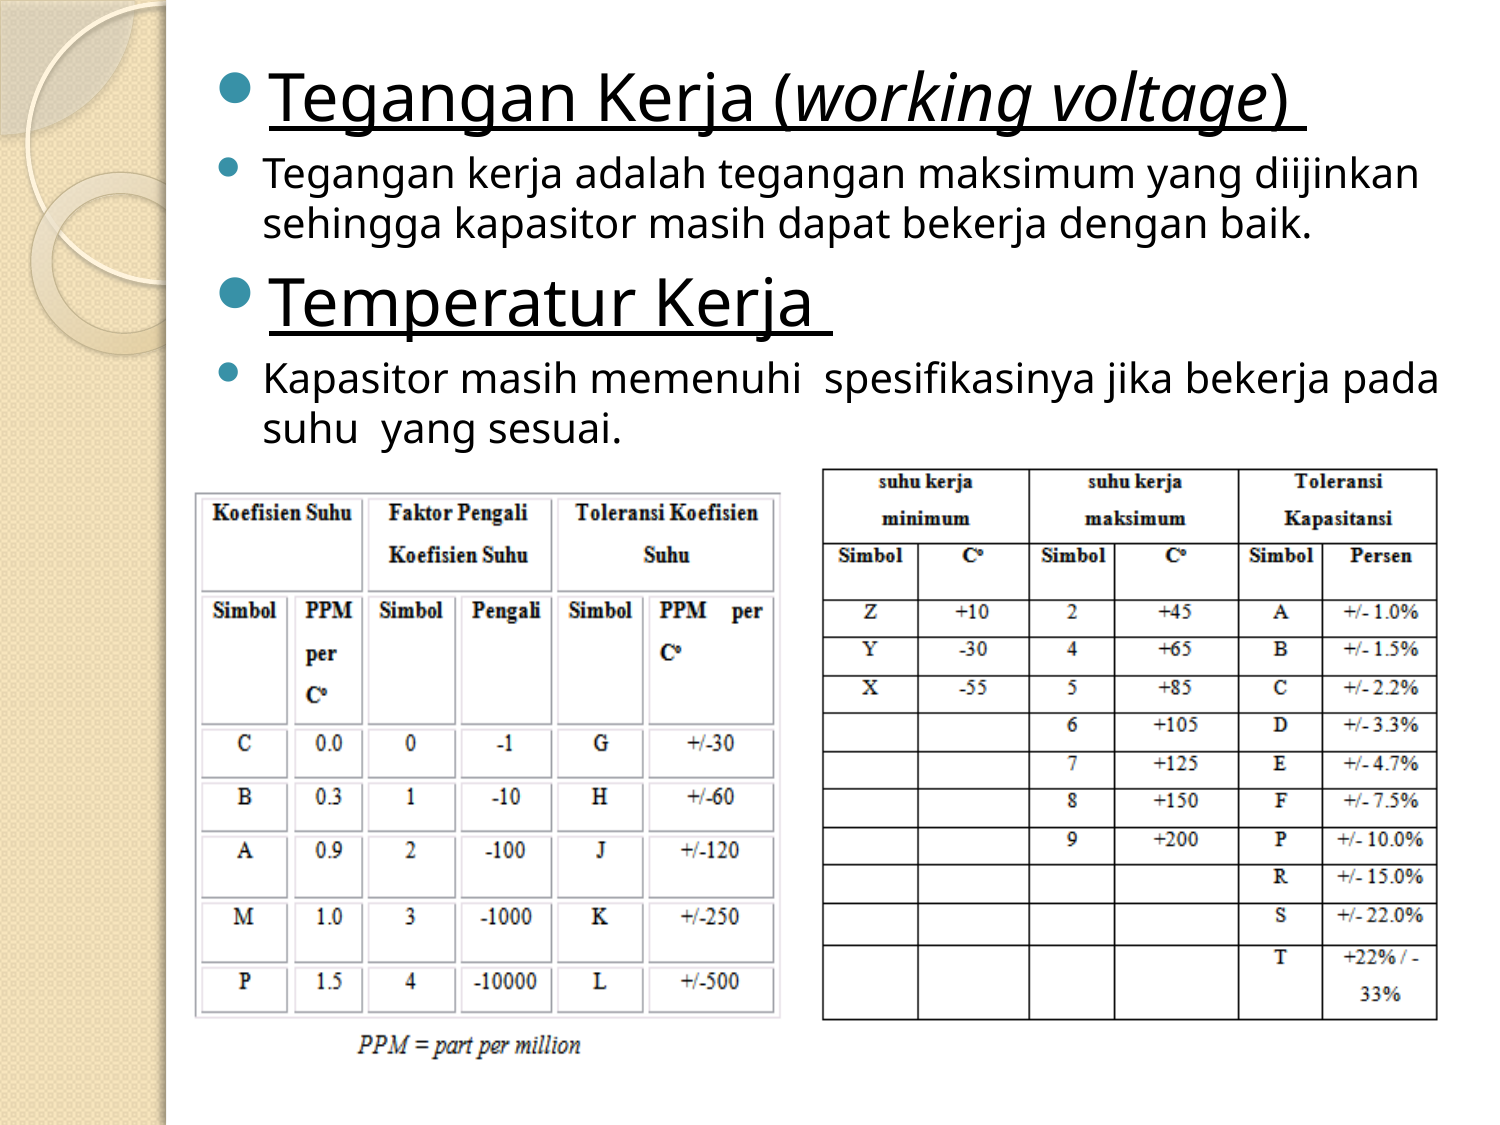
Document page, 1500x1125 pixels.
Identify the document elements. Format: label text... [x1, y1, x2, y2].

list Tegangan Kerja (working voltage) Tegangan kerja adalah tegangan maksimum yang diijinkan sehingga kapasitor masih dapat bekerja dengan baik. Temperatur Kerja Kapasitor masih memenuhi spesifikasinya jika bekerja pada suhu yang sesuai. [187, 46, 1466, 1090]
picture [808, 456, 1454, 1032]
picture [187, 480, 786, 1067]
